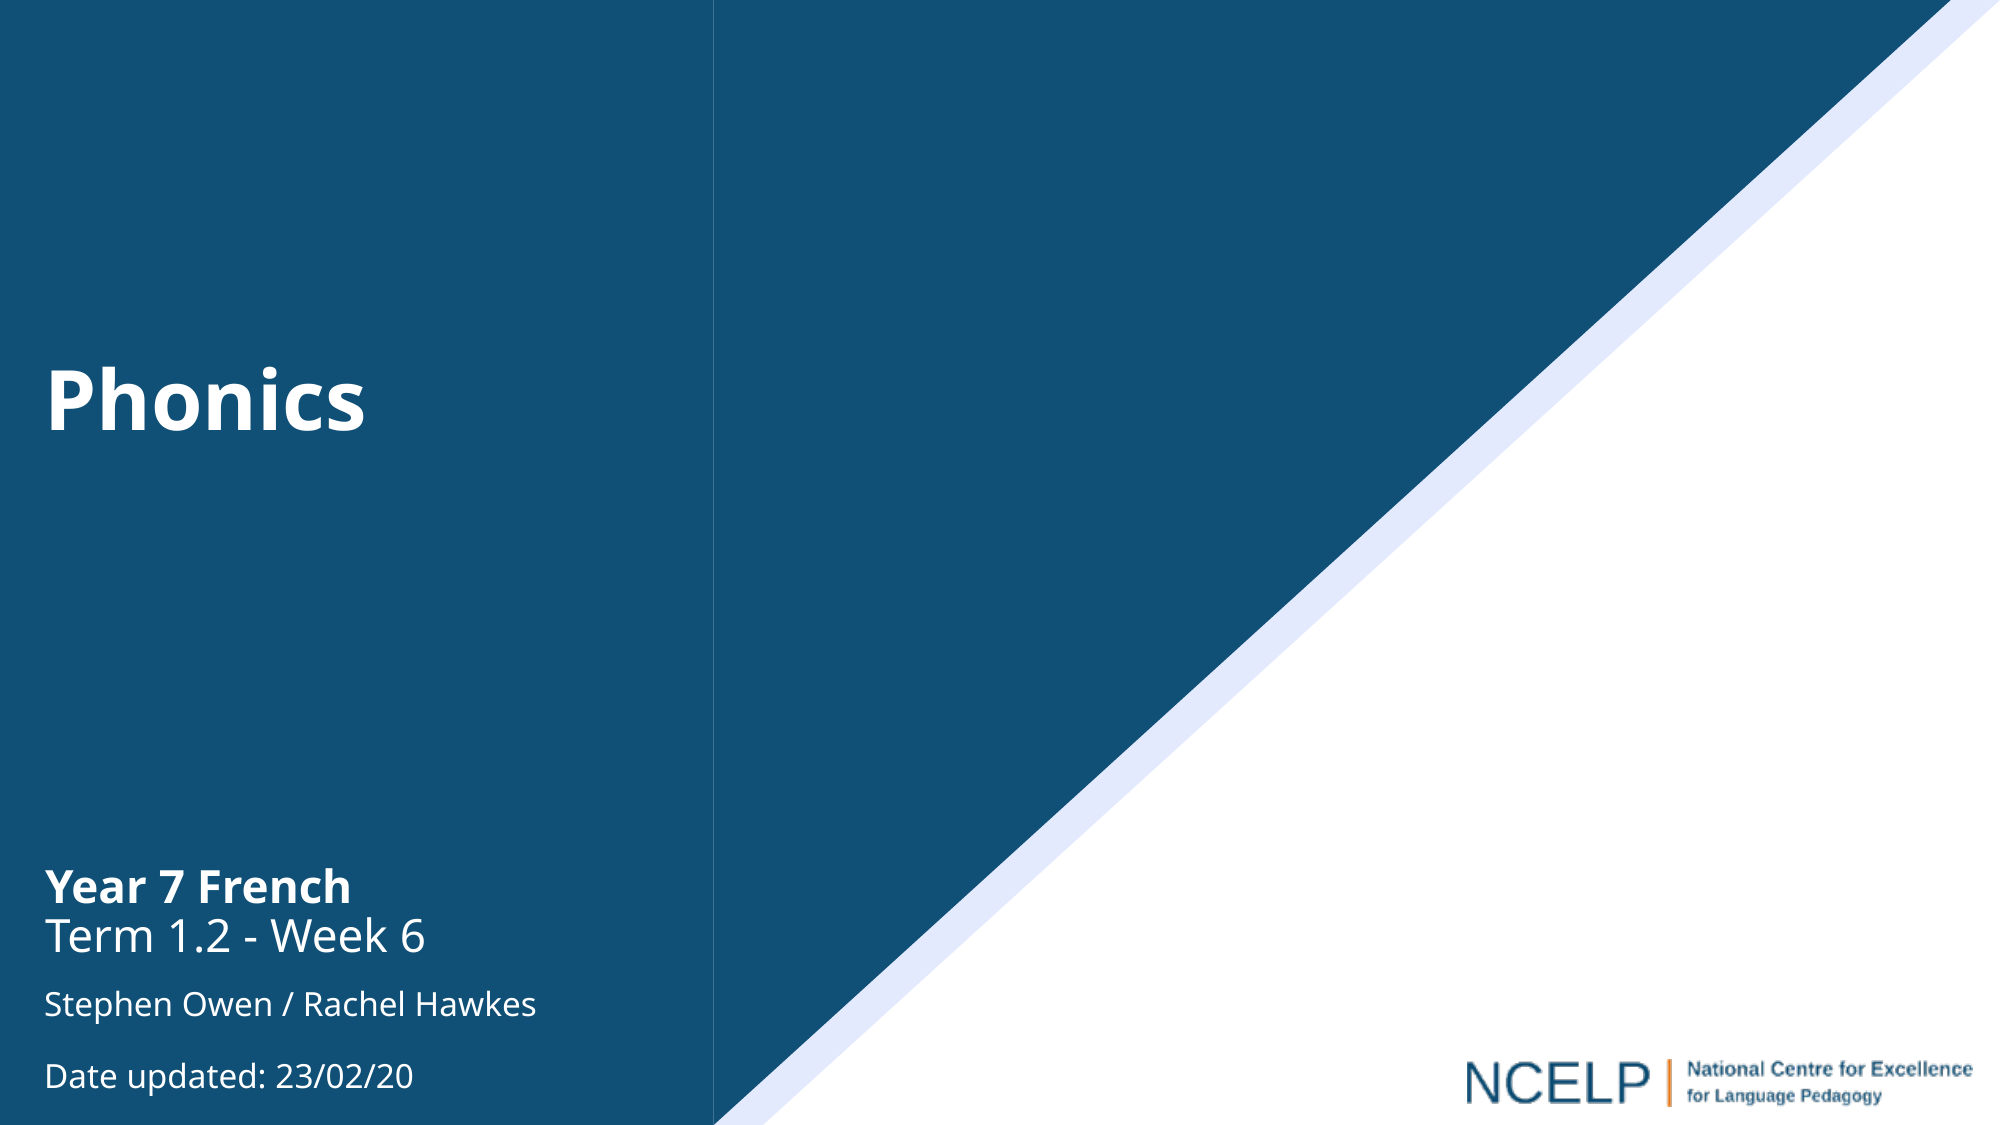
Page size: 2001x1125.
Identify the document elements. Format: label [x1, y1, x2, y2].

text_box [29, 815, 980, 1125]
picture [1467, 1059, 1973, 1107]
text_box [0, 0, 2000, 1125]
